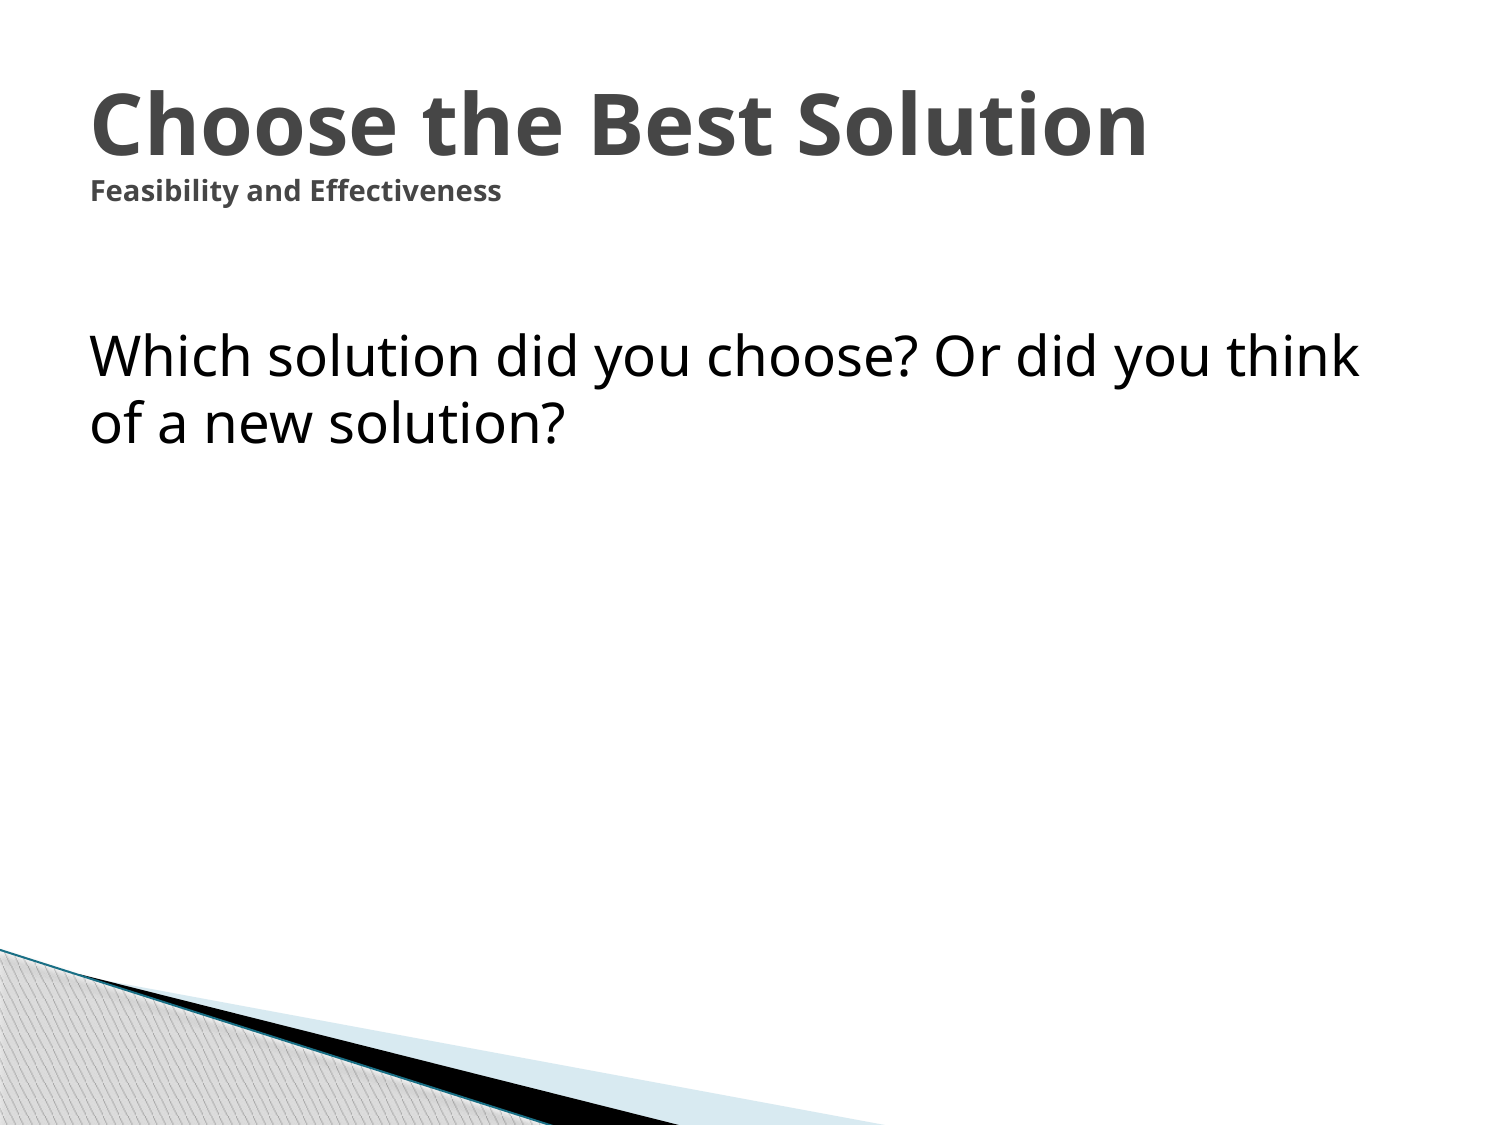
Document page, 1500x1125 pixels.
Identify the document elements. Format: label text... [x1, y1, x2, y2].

list Which solution did you choose? Or did you think of a new solution? [75, 312, 1425, 986]
title Choose the Best Solution Feasibility and Effectiveness [75, 45, 1425, 233]
